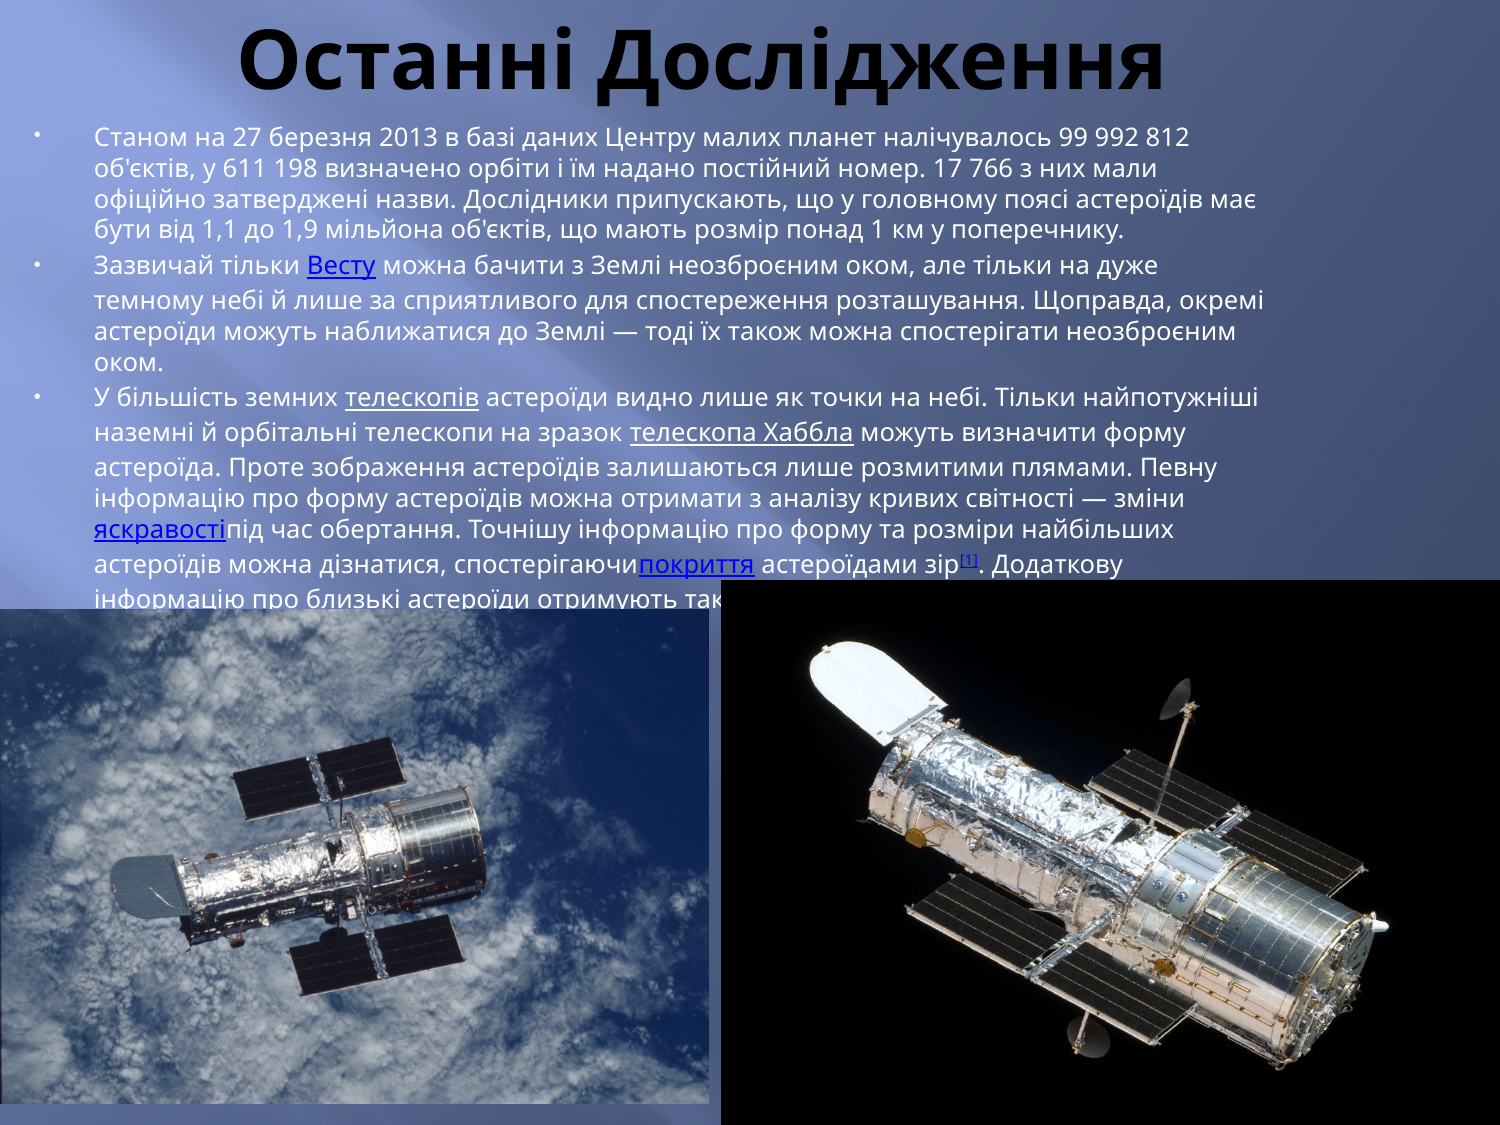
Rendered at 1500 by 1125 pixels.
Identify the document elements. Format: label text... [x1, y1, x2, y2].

picture [0, 609, 709, 1105]
title Останні Дослідження [64, 0, 1341, 114]
list Станом на 27 березня 2013 в базі даних Центру малих планет налічувалось 99 992 812 об'єктів, у 611 198 визначено орбіти і їм надано постійний номер. 17 766 з них мали офіційно затверджені назви. Дослідники припускають, що у головному поясі астероїдів має бути від 1,1 до 1,9 мільйона об'єктів, що мають розмір понад 1 км у поперечнику. Зазвичай тільки Весту можна бачити з Землі неозброєним оком, але тільки на дуже темному небі й лише за сприятливого для спостереження розташування. Щоправда, окремі астероїди можуть наближатися до Землі — тоді їх також можна спостерігати неозброєним оком. У більшість земних телескопів астероїди видно лише як точки на небі. Тільки найпотужніші наземні й орбітальні телескопи на зразок телескопа Хаббла можуть визначити форму астероїда. Проте зображення астероїдів залишаються лише розмитими плямами. Певну інформацію про форму астероїдів можна отримати з аналізу кривих світності — зміни яскравостіпід час обертання. Точнішу інформацію про форму та розміри найбільших астероїдів можна дізнатися, спостерігаючипокриття астероїдами зір[1]. Додаткову інформацію про близькі астероїди отримують також за допомогою радарів. [0, 113, 1282, 619]
picture [720, 580, 1500, 1125]
